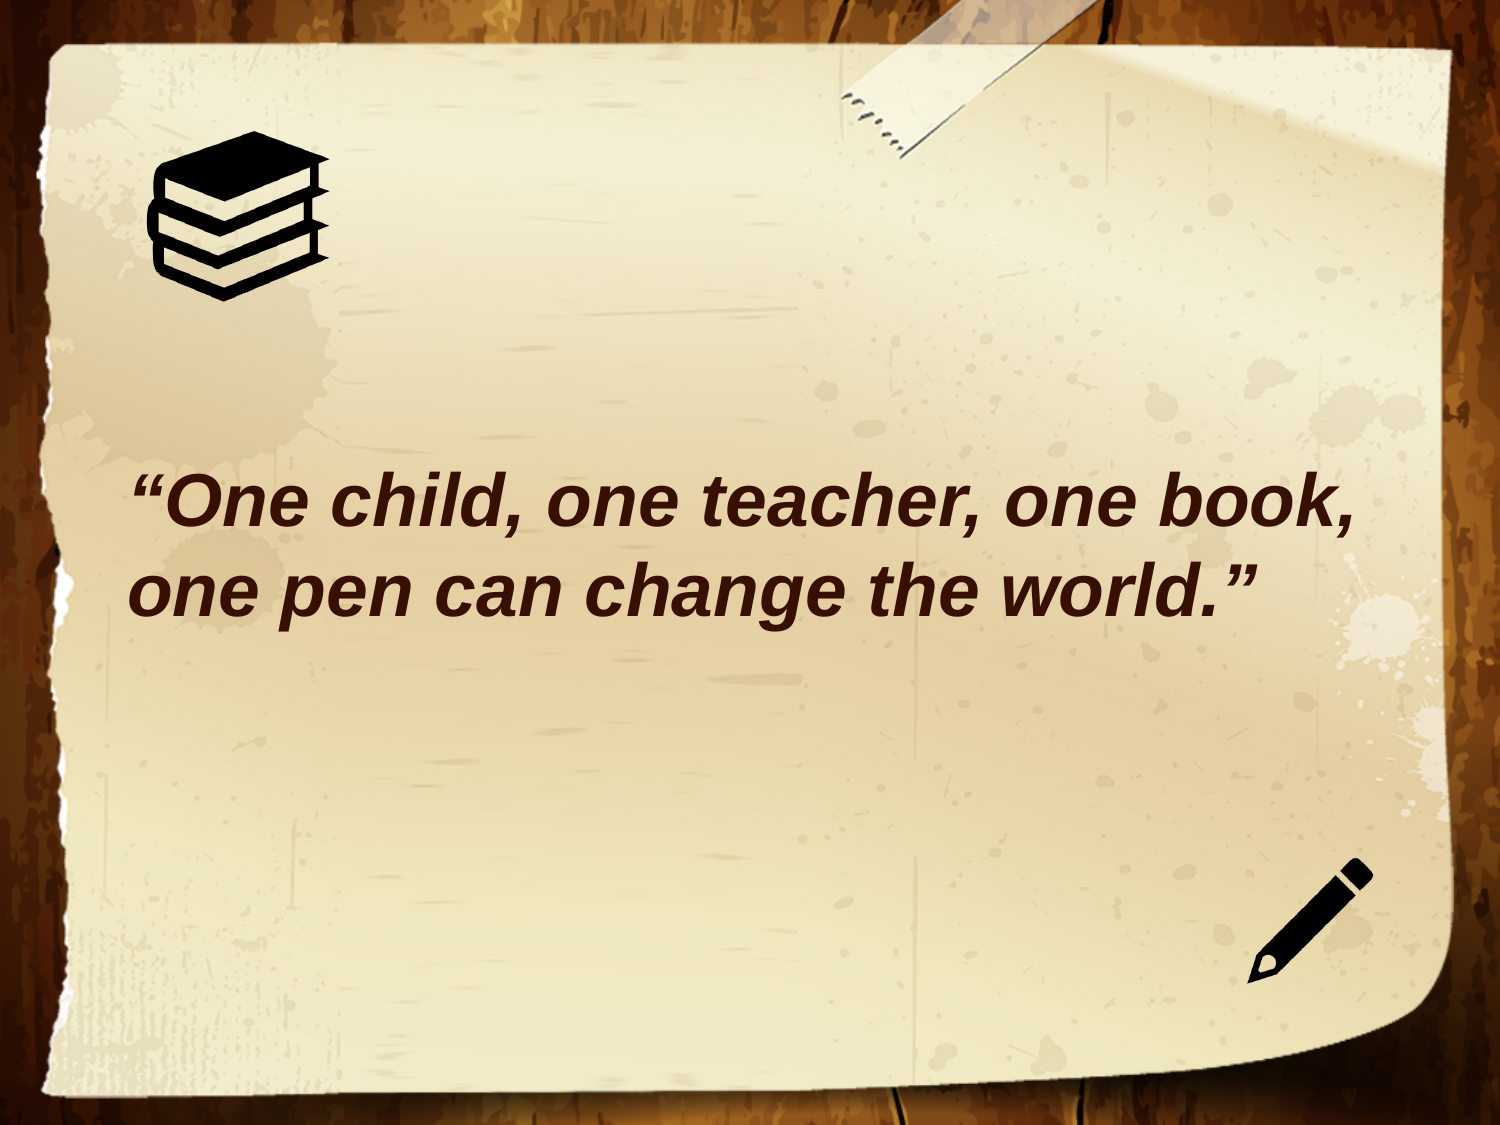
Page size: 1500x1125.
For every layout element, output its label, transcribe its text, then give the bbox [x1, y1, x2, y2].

picture [0, 0, 1500, 1125]
list “One child, one teacher, one book, one pen can change the world.” [112, 444, 1400, 657]
